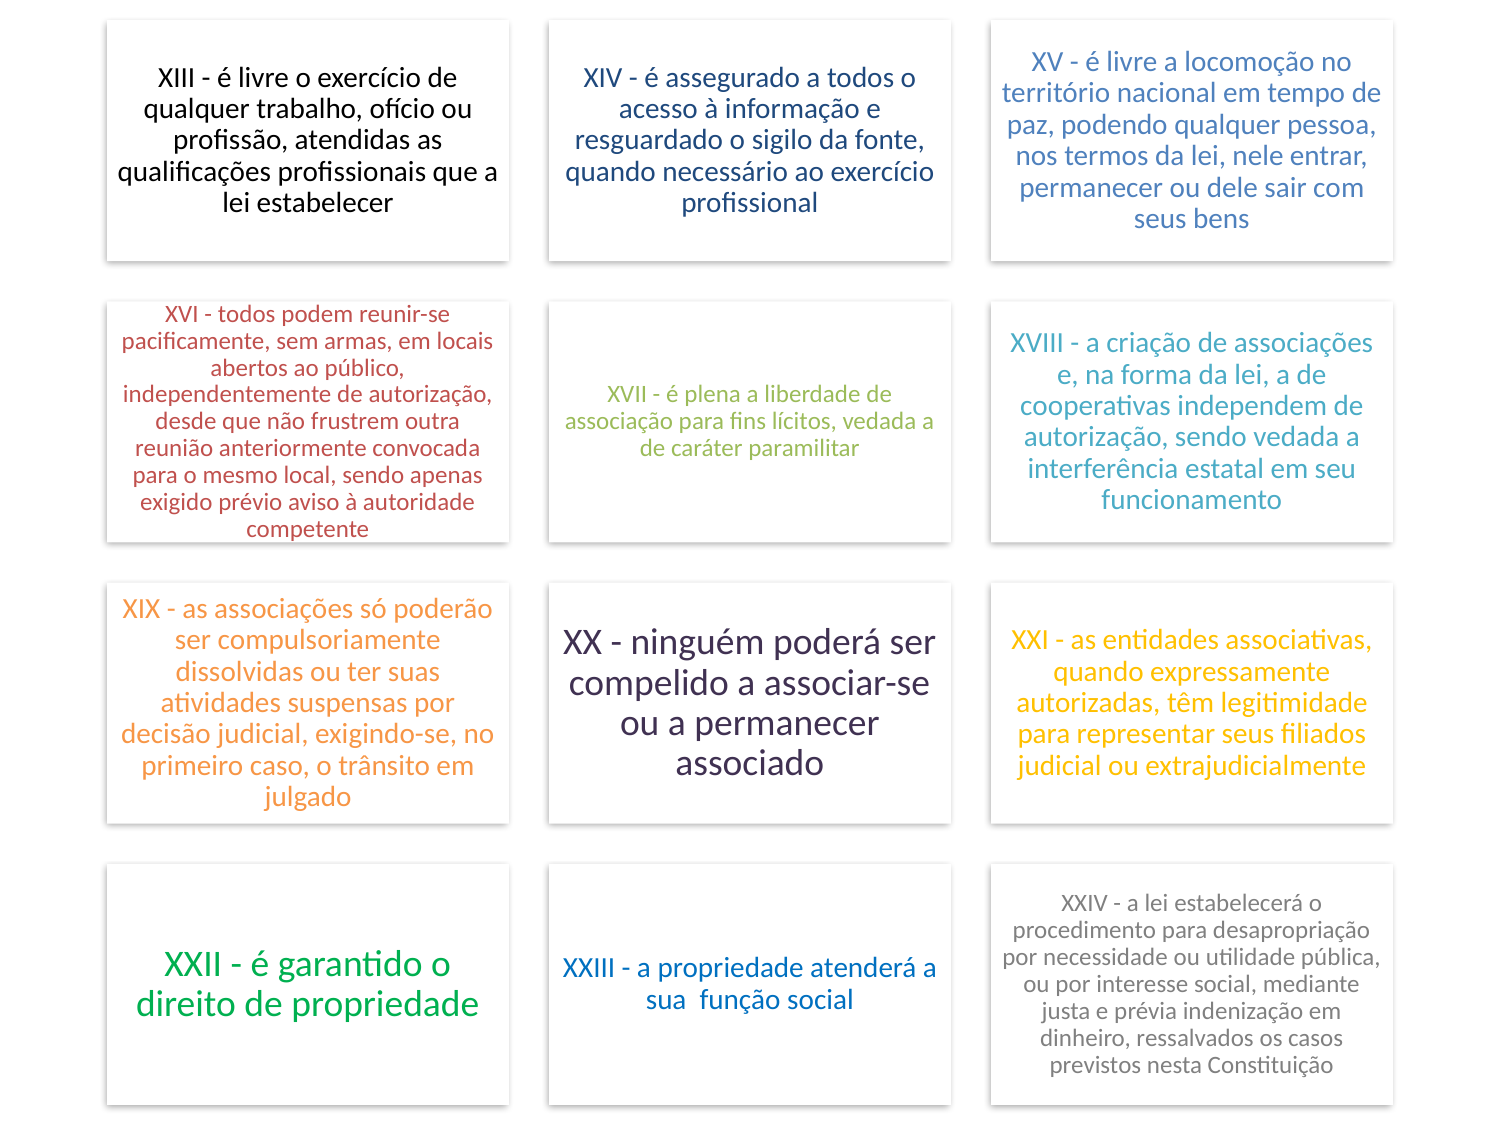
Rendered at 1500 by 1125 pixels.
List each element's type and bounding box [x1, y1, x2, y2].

text_box [29, 18, 1471, 1107]
